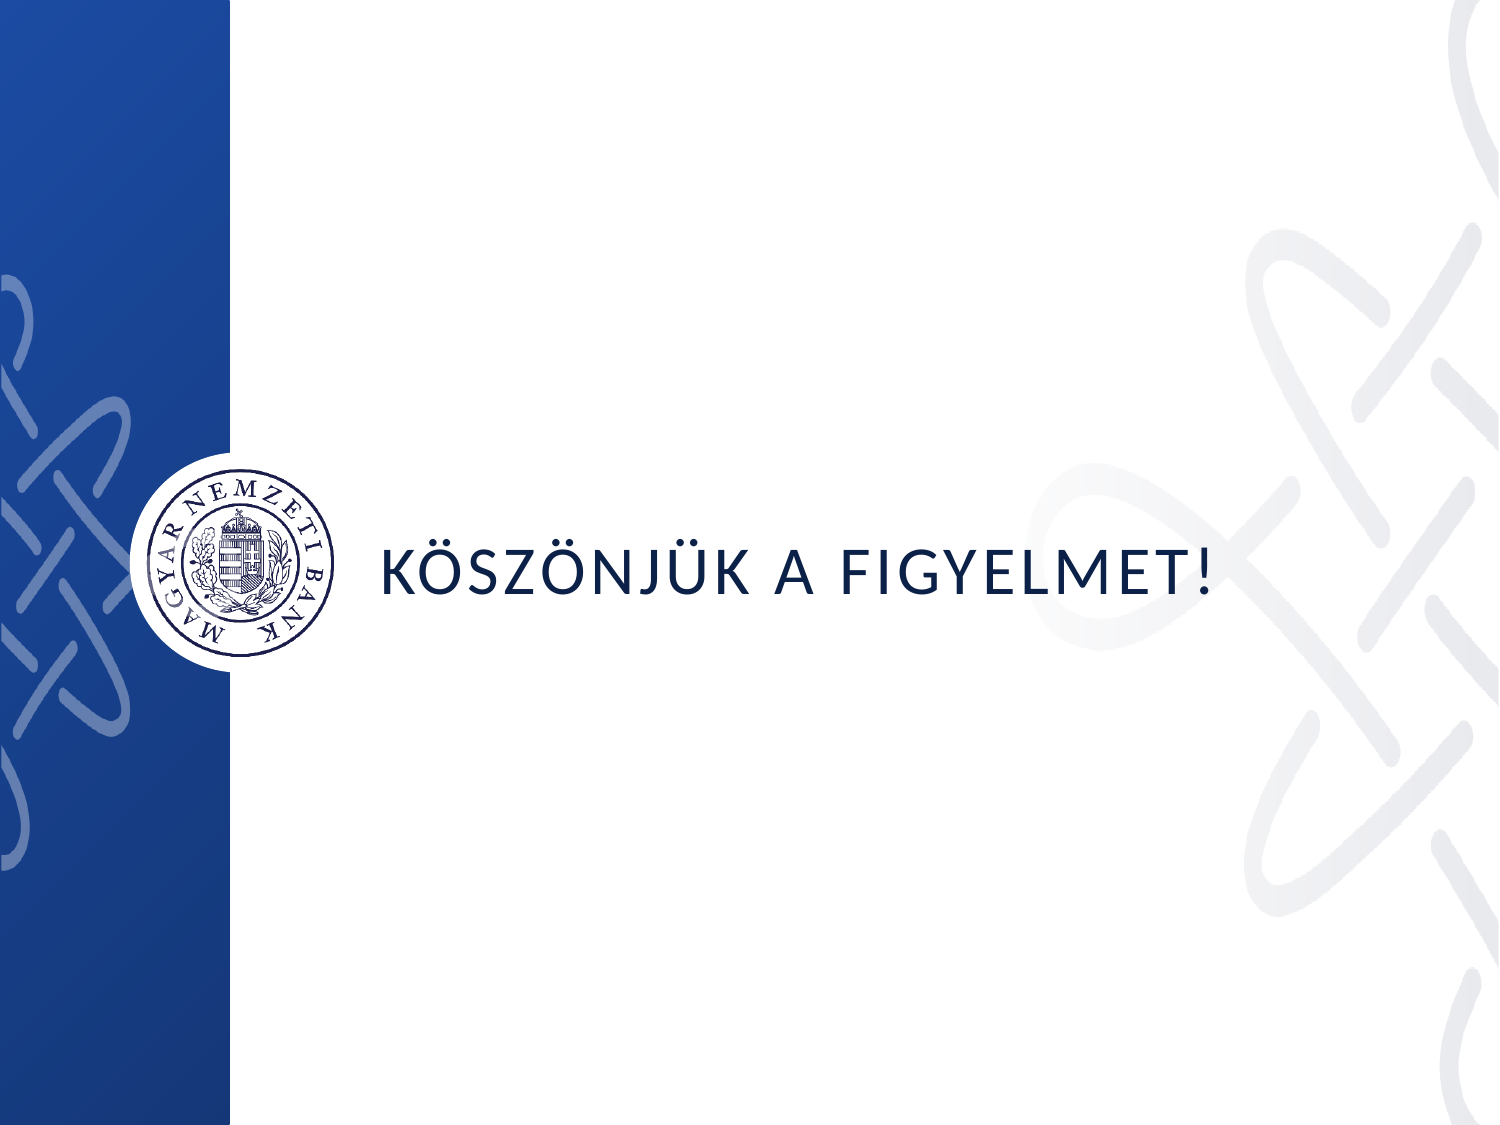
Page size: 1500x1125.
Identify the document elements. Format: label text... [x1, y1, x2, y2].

title Köszönjük a figyelmet! [365, 465, 1254, 660]
picture [1, 185, 335, 971]
